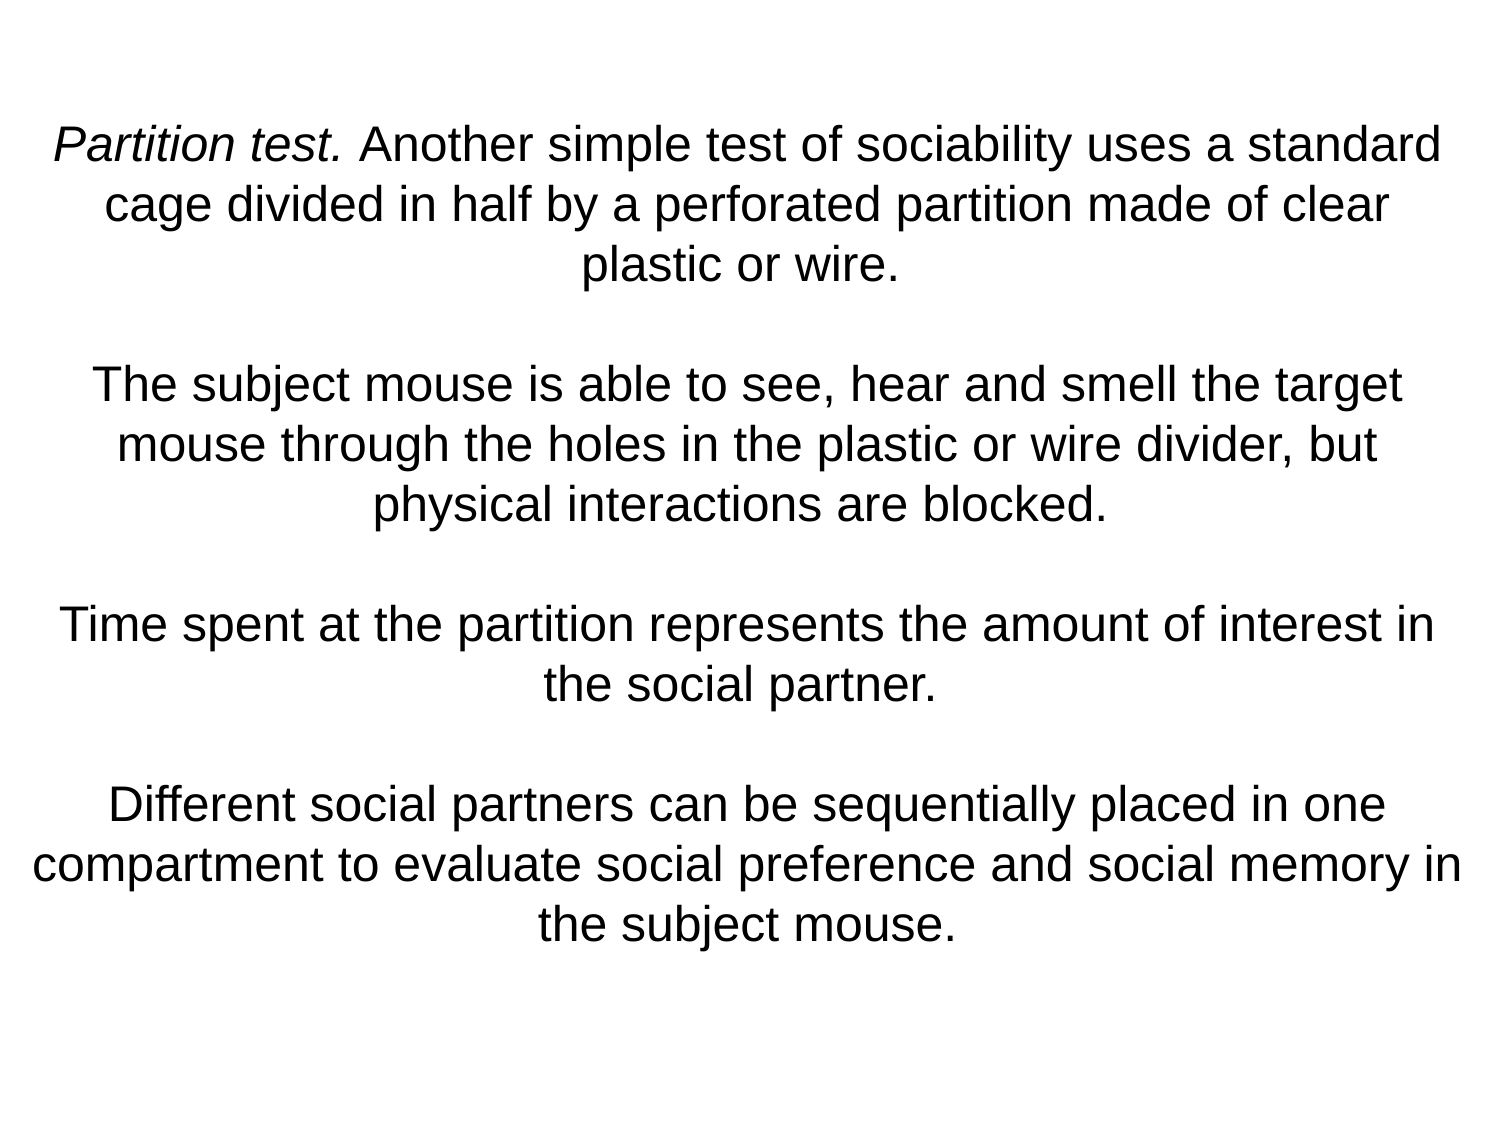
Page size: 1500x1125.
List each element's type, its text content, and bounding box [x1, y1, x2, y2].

text_box Partition test. Another simple test of sociability uses a standard cage divided in half by a perforated partition made of clear plastic or wire. The subject mouse is able to see, hear and smell the target mouse through the holes in the plastic or wire divider, but physical interactions are blocked. Time spent at the partition represents the amount of interest in the social partner. Different social partners can be sequentially placed in one compartment to evaluate social preference and social memory in the subject mouse. [12, 104, 1483, 960]
